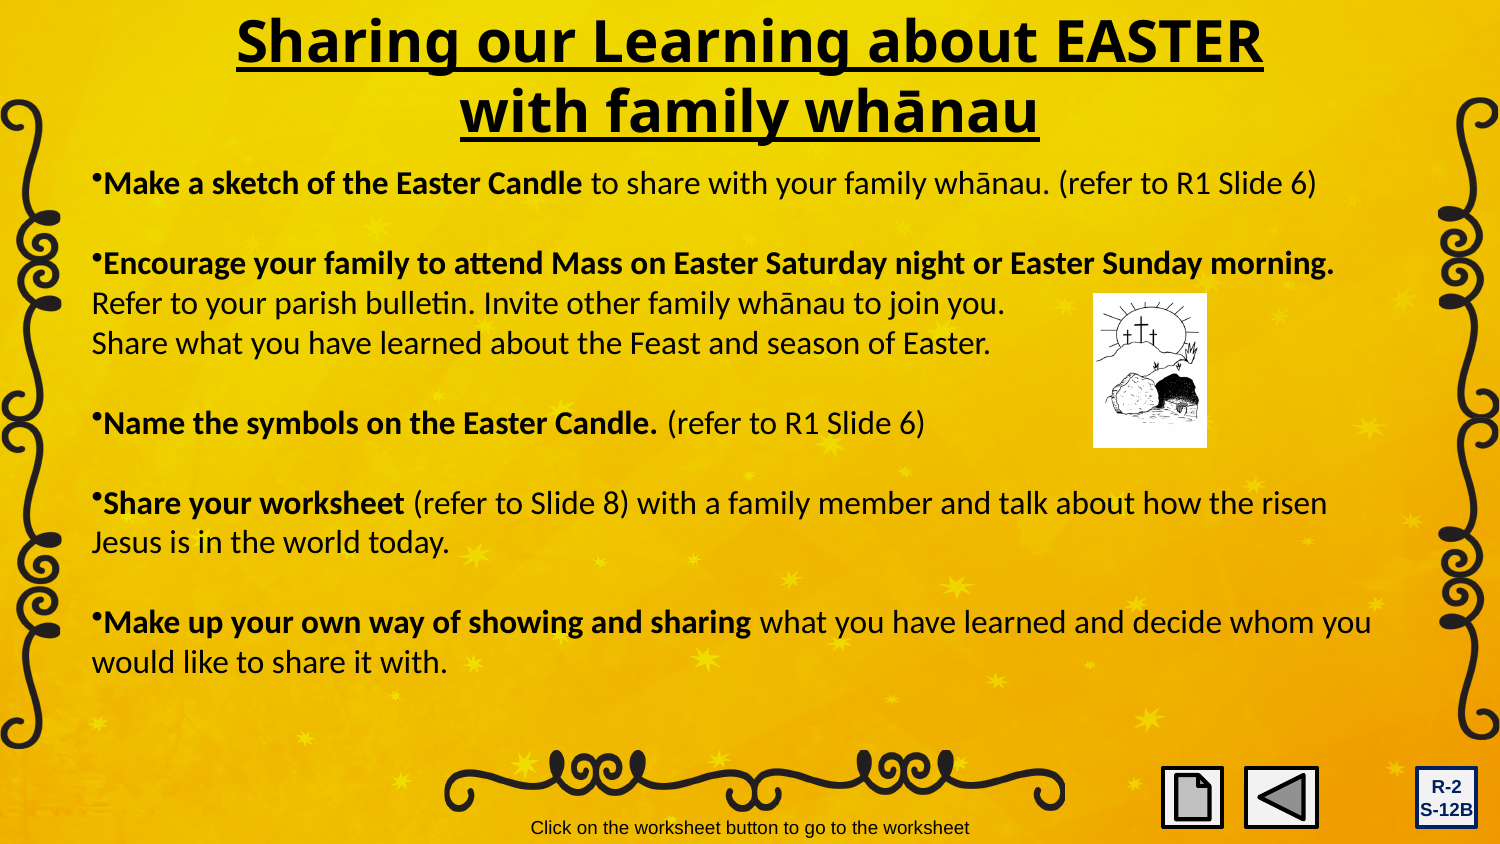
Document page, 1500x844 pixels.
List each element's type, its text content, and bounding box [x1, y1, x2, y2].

picture [1093, 293, 1207, 449]
text_box Sharing our Learning about EASTER with family whānau [0, 0, 1500, 96]
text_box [0, 97, 1500, 844]
